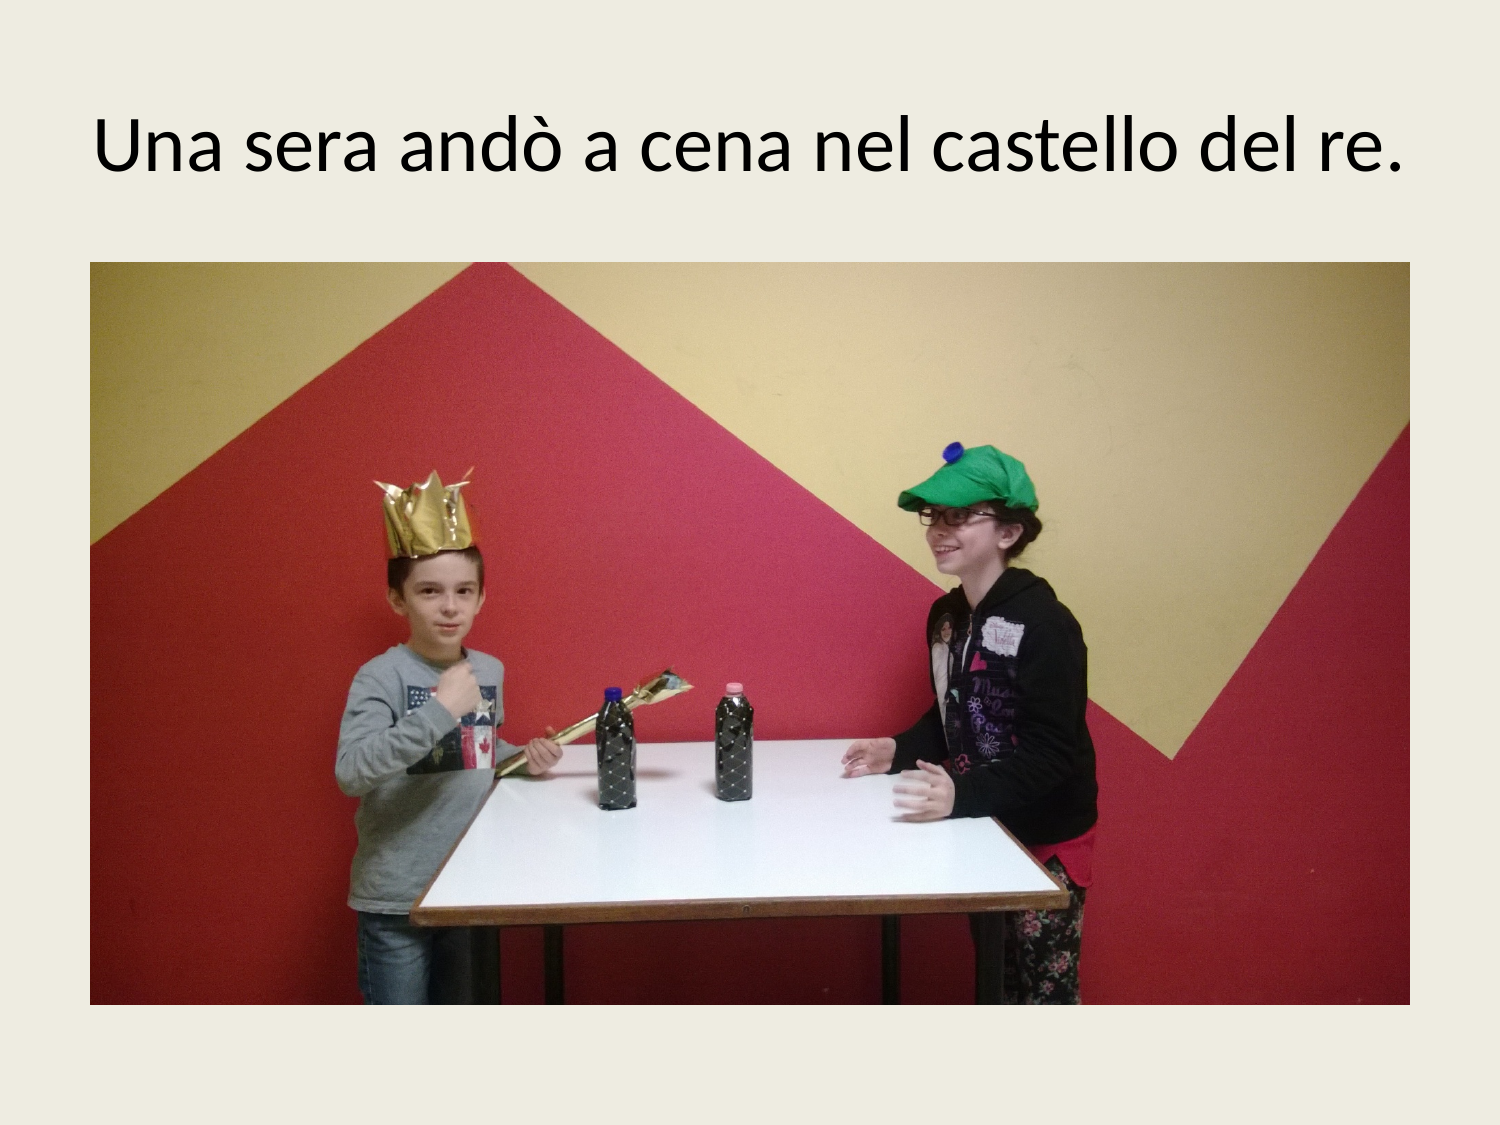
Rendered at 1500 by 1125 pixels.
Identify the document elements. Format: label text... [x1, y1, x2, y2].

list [90, 262, 1410, 1006]
title Una sera andò a cena nel castello del re. [75, 45, 1425, 233]
